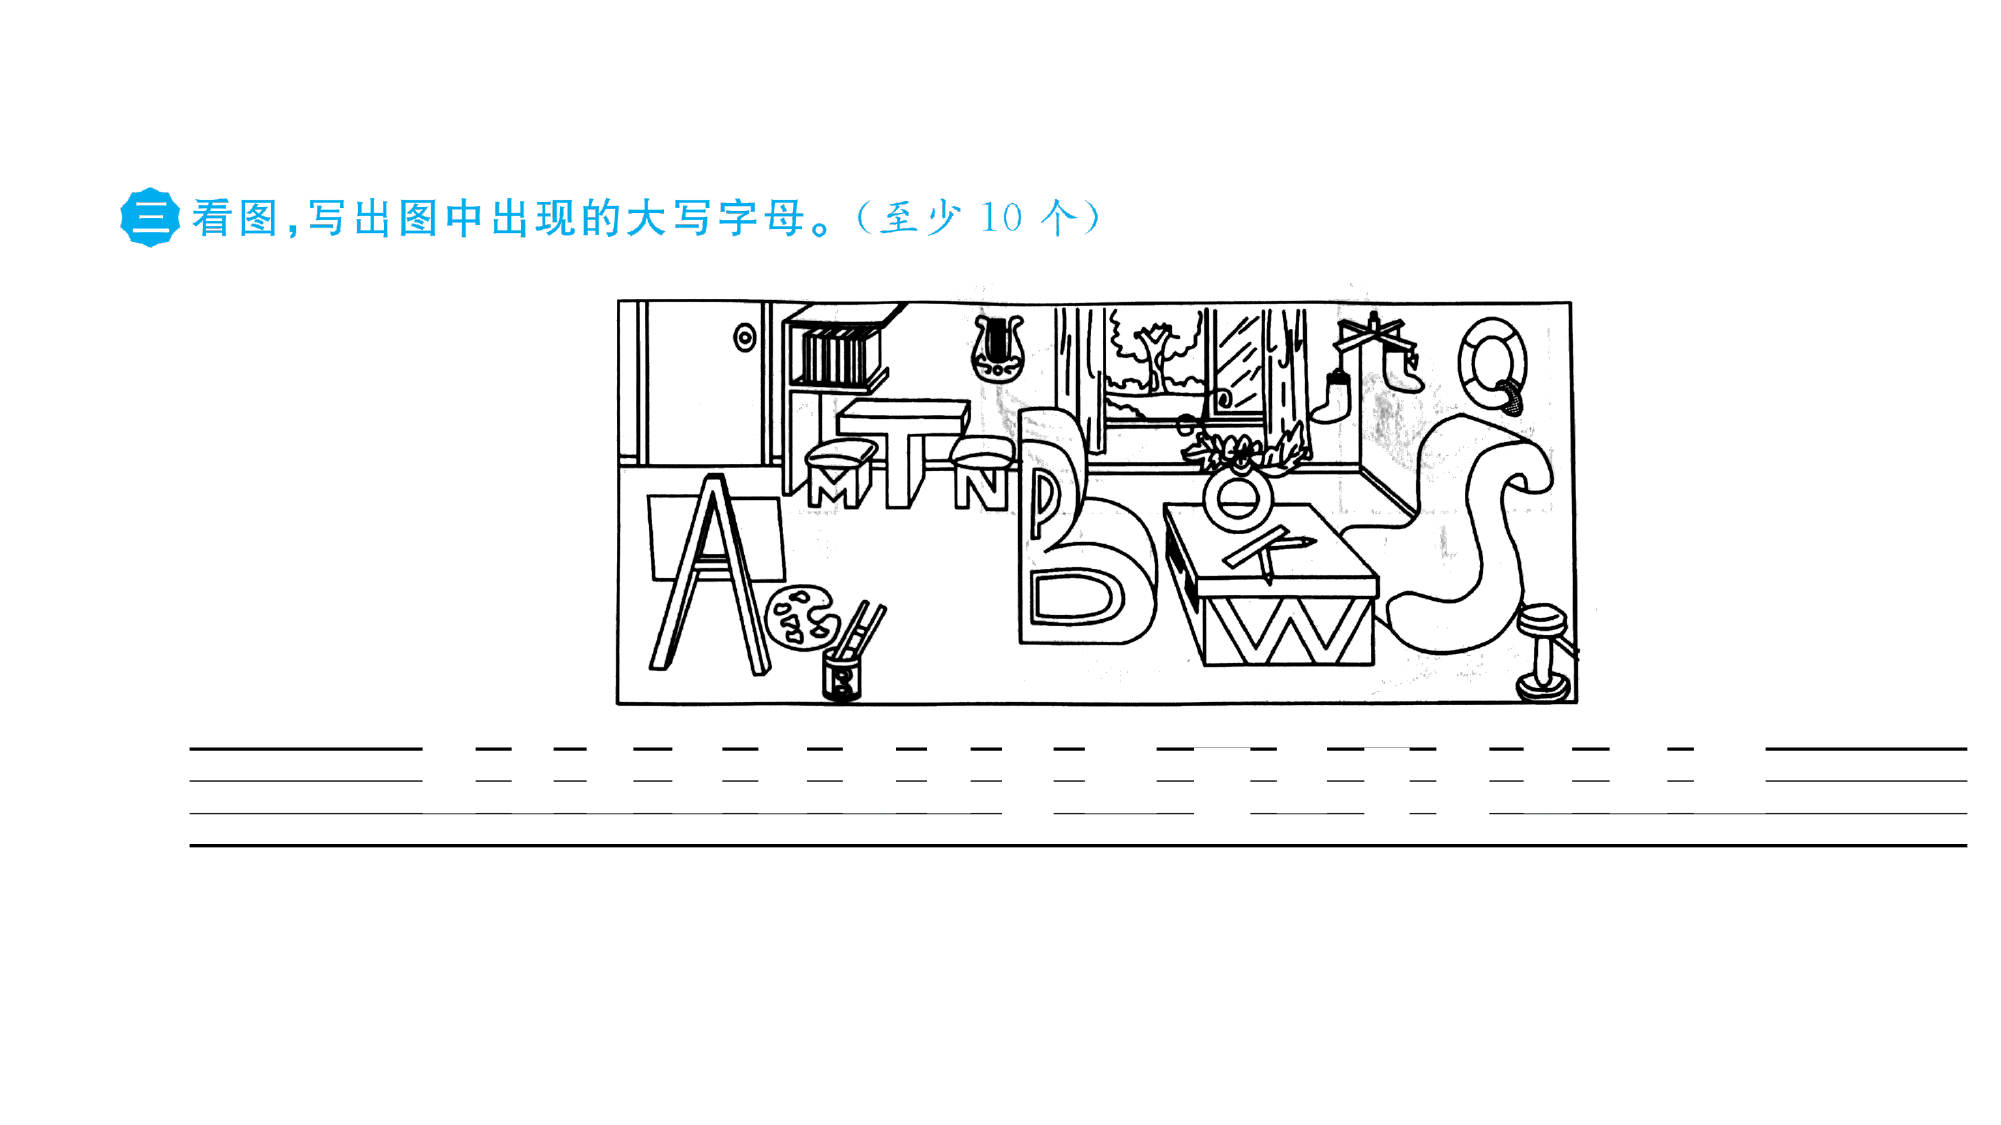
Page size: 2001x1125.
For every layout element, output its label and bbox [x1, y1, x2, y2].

picture [118, 177, 2000, 859]
